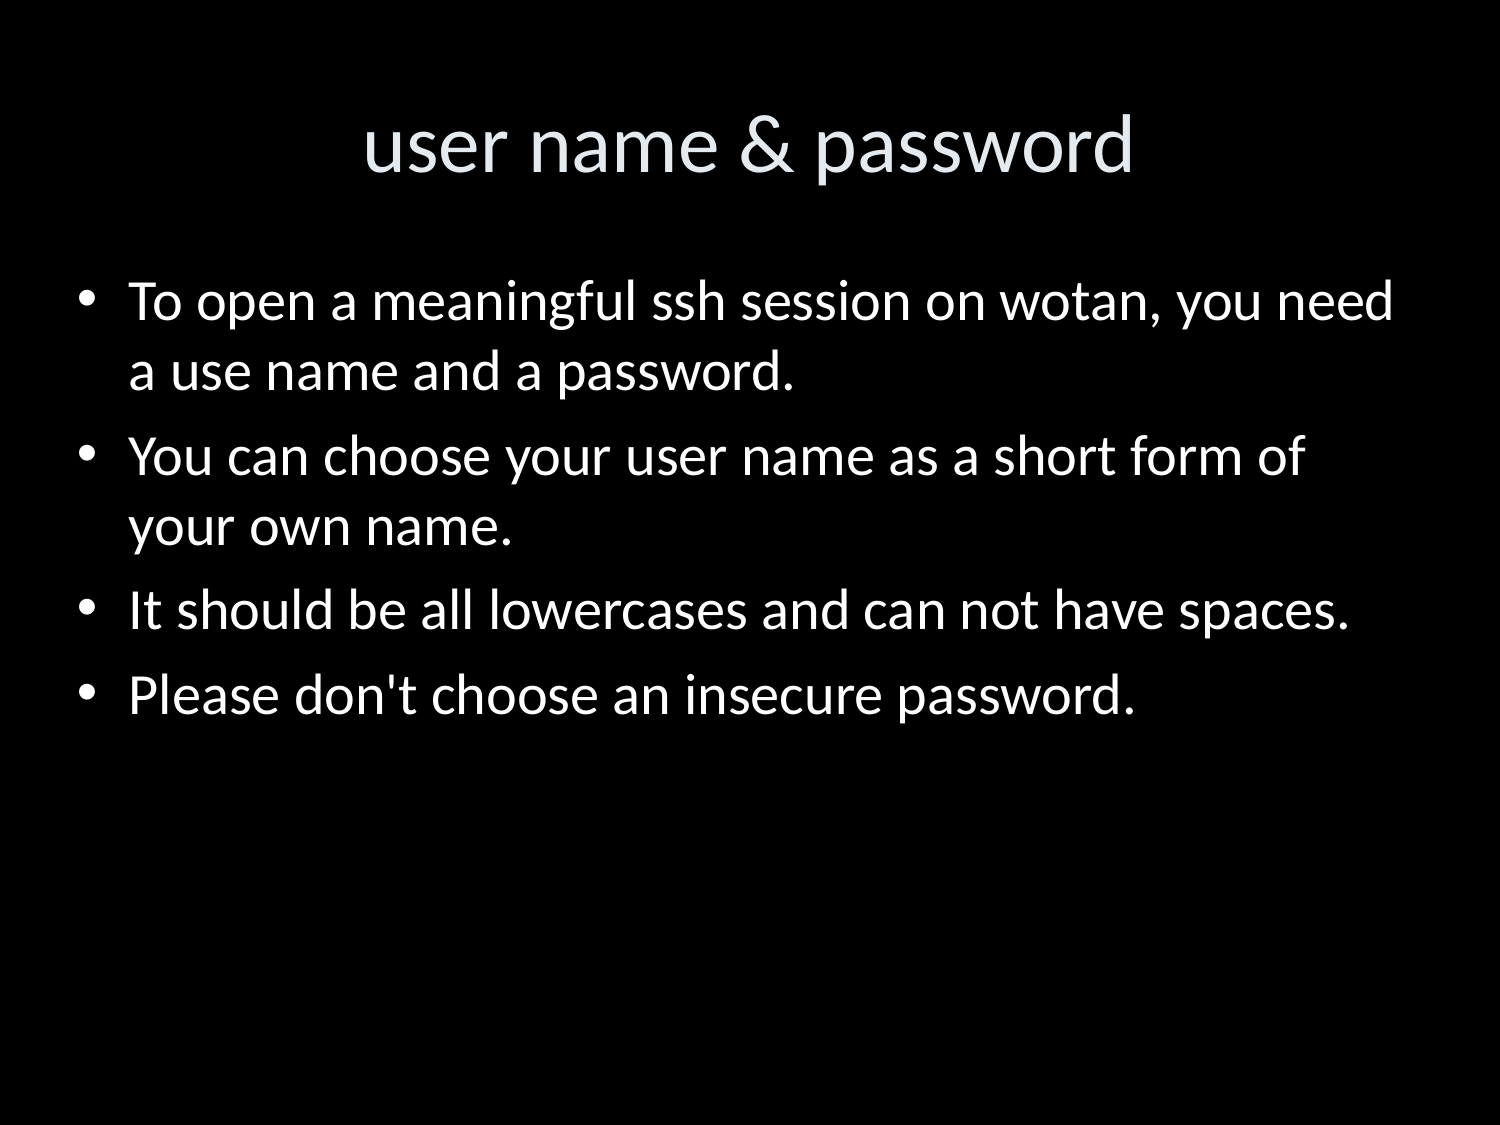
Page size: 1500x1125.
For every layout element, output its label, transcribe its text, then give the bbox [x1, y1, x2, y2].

text_box To open a meaningful ssh session on wotan, you need a use name and a password. You can choose your user name as a short form of your own name. It should be all lowercases and can not have spaces. Please don't choose an insecure password. [74, 262, 1425, 881]
text_box user name & password [74, 45, 1425, 233]
